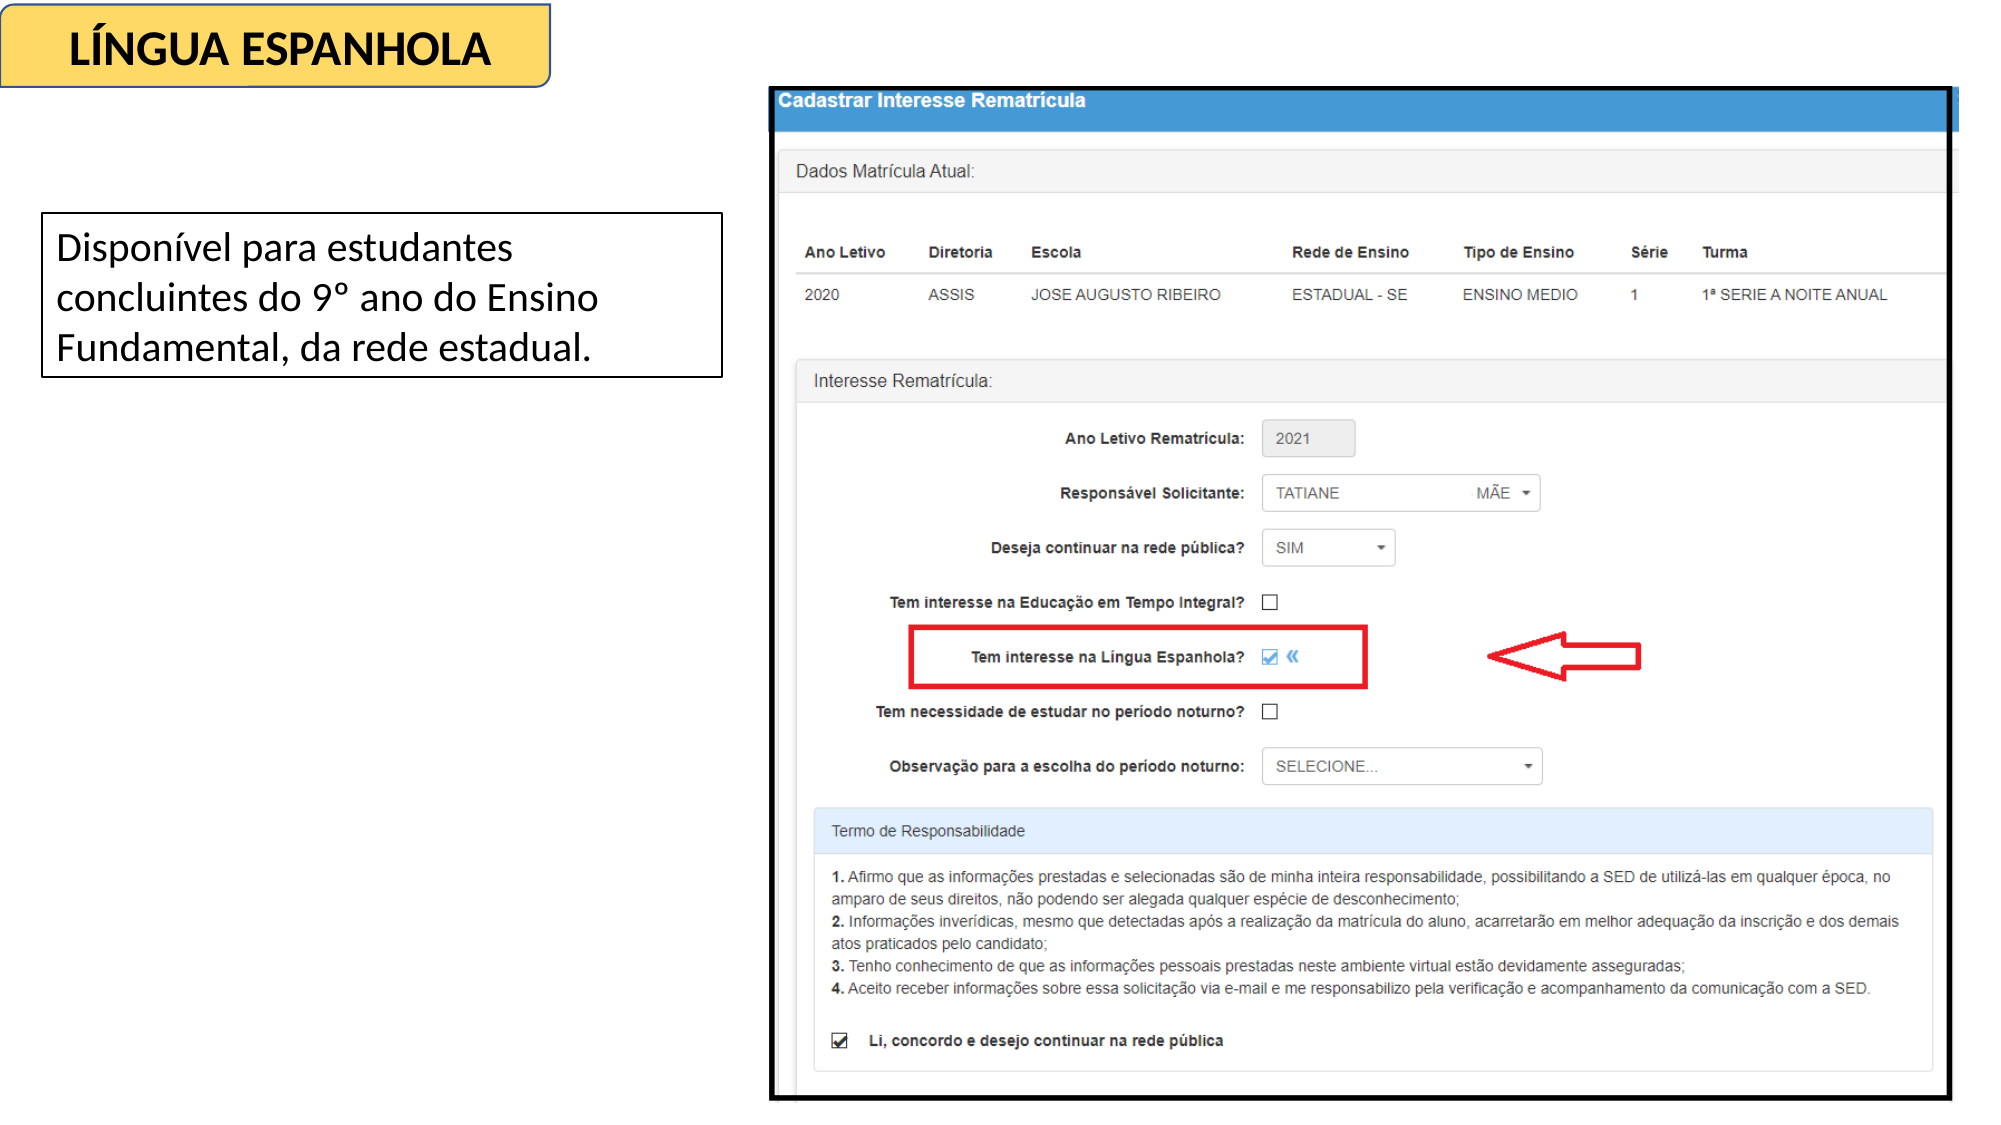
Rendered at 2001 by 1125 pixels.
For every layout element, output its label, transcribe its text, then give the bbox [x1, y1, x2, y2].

picture [768, 86, 1959, 1103]
text_box Disponível para estudantes concluintes do 9º ano do Ensino Fundamental, da rede estadual. [41, 212, 722, 378]
text_box LÍNGUA ESPANHOLA [0, 3, 552, 88]
